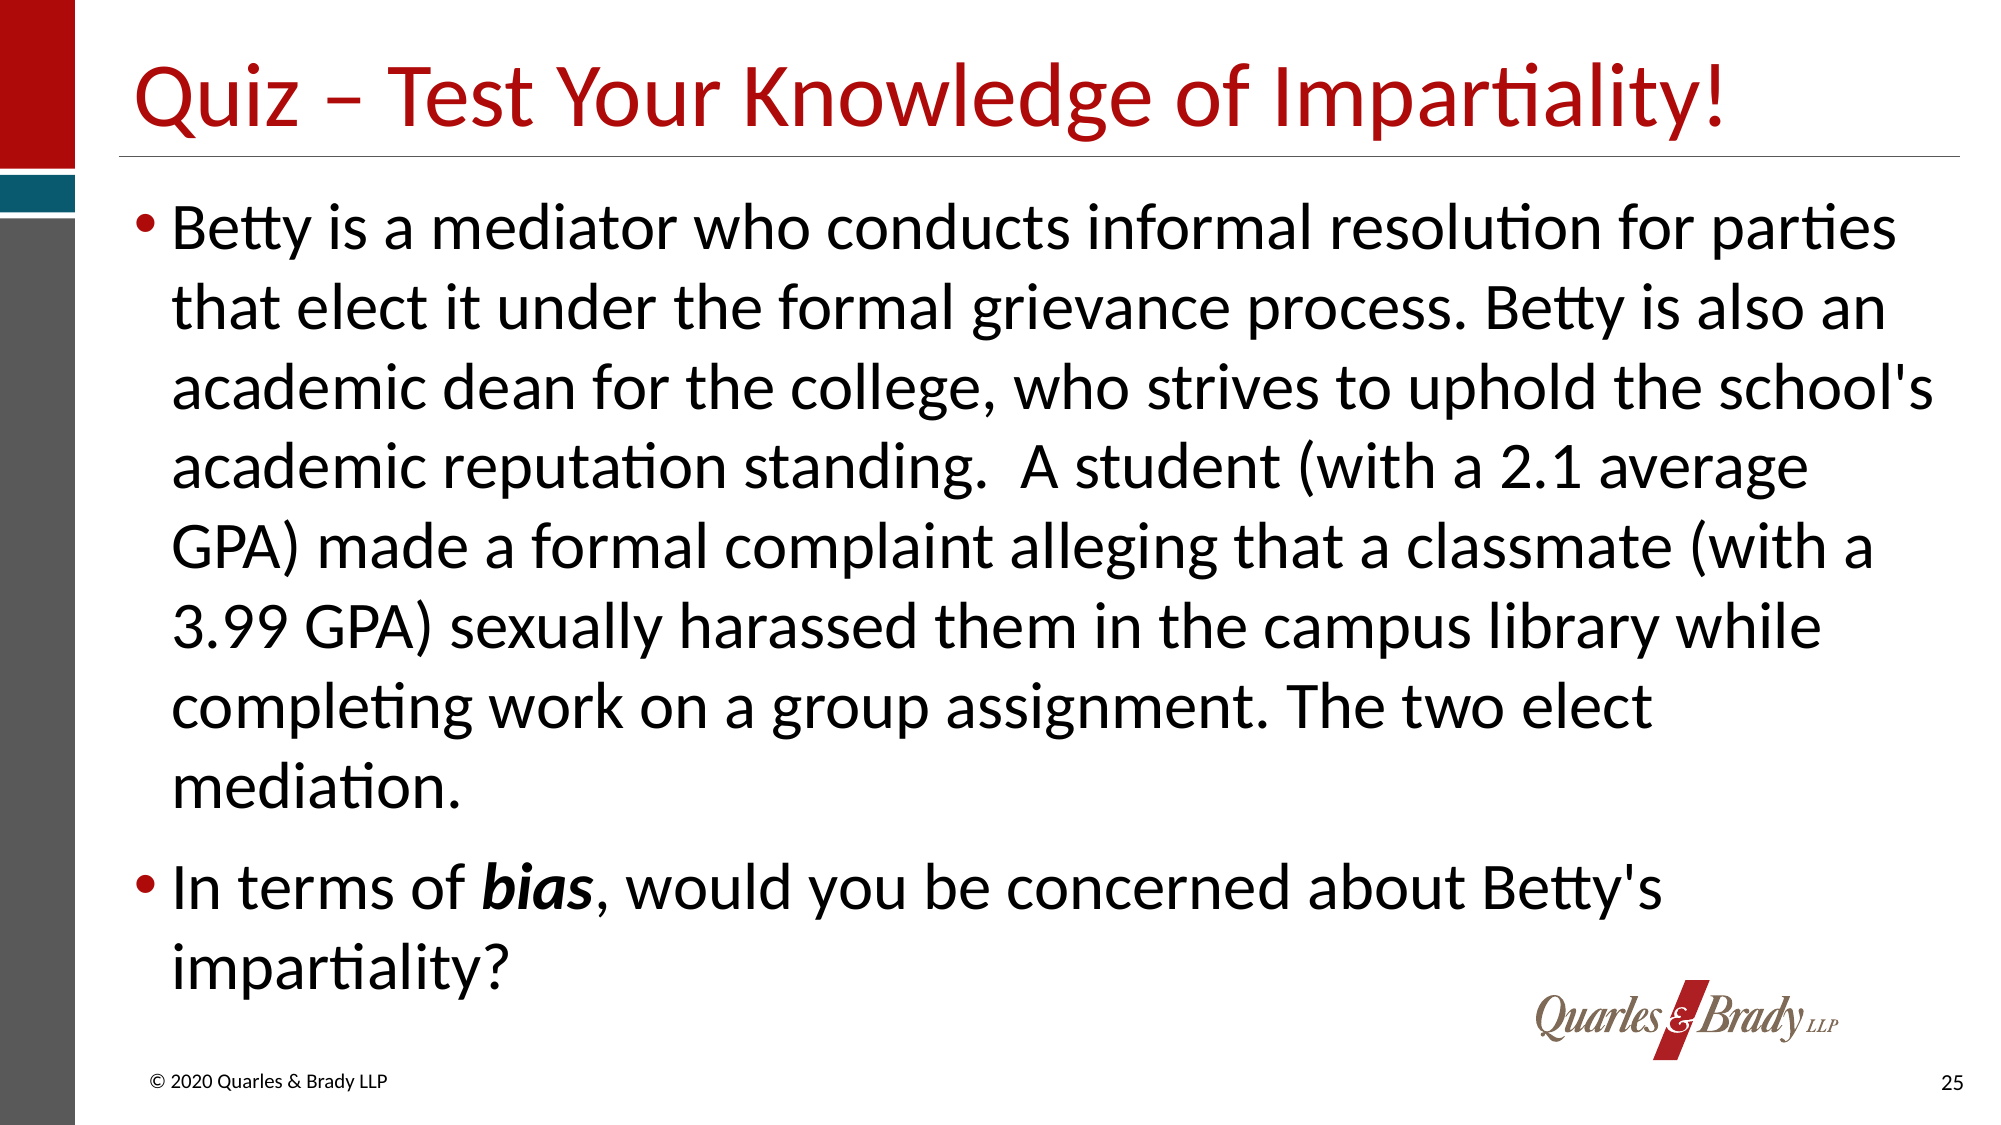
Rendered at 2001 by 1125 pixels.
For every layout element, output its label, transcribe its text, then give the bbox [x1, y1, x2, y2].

slide_number 25 [1431, 1060, 1980, 1120]
list Betty is a mediator who conducts informal resolution for parties that elect it under the formal grievance process. Betty is also an academic dean for the college, who strives to uphold the school's academic reputation standing. A student (with a 2.1 average GPA) made a formal complaint alleging that a classmate (with a 3.99 GPA) sexually harassed them in the campus library while completing work on a group assignment. The two elect mediation. In terms of bias, would you be concerned about Betty's impartiality? [118, 174, 1960, 1060]
title Quiz – Test Your Knowledge of Impartiality! [118, 37, 1960, 157]
